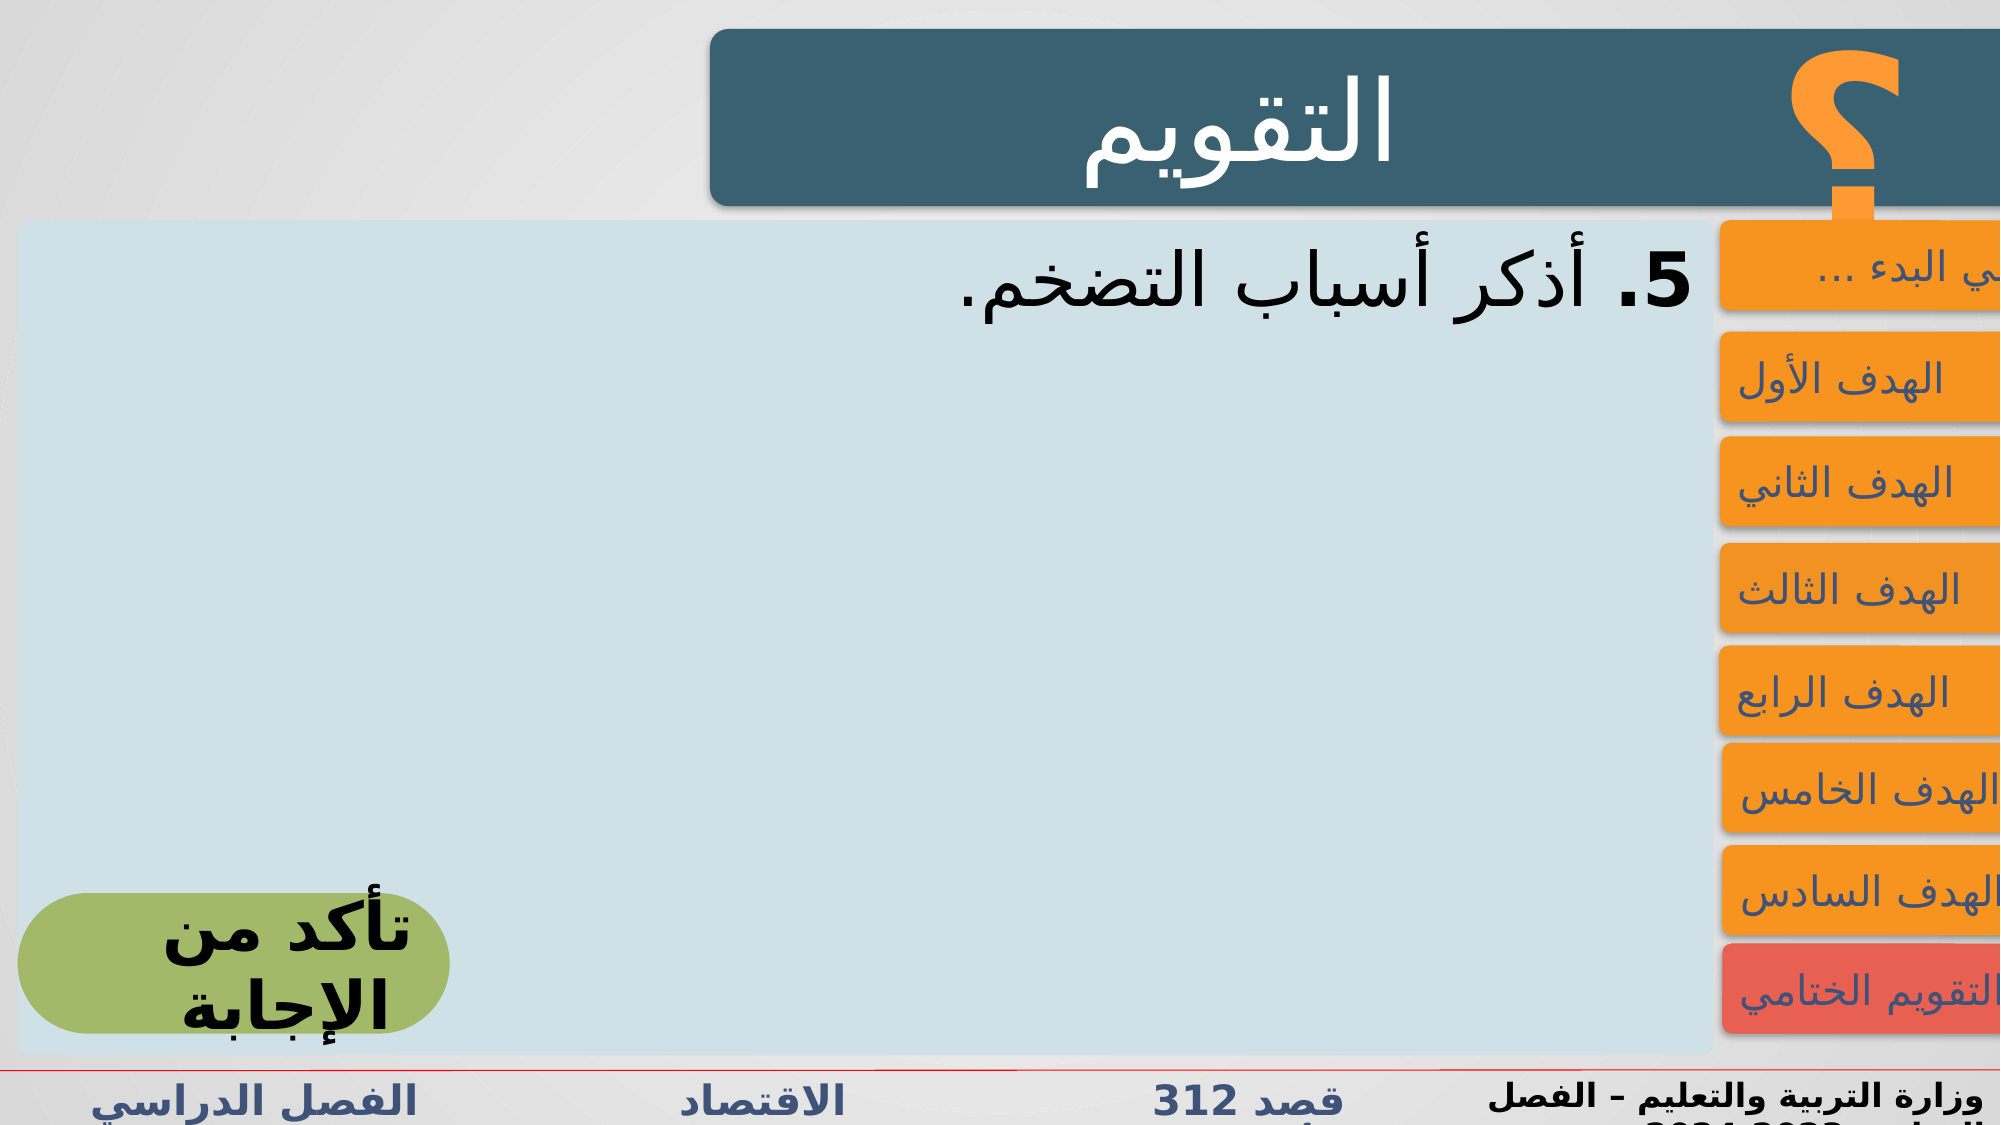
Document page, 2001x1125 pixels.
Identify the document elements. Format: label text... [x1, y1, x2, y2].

text_box الهدف الأول [1718, 330, 2000, 423]
text_box [708, 27, 1813, 208]
text_box ؟ [1813, 0, 1930, 219]
text_box قصد 312 الاقتصاد الفصل الدراسي الأول الدرس 4-1: التضخم [0, 1071, 1361, 1125]
text_box فــــي البدء ... [1718, 219, 2000, 312]
text_box التقويم الختامي [1721, 944, 2000, 1035]
text_box الهدف الرابع [1718, 644, 2000, 737]
text_box تأكد من الإجابة [16, 891, 451, 1035]
text_box الهدف الخامس [1721, 741, 2000, 834]
text_box 5. أذكر أسباب التضخم. [16, 219, 1715, 1057]
text_box الهدف السادس [1721, 844, 2000, 937]
text_box قصد 312 الاقتصاد الفصل الدراسي الأول الدرس 4-1: التضخم [0, 1065, 1361, 1069]
text_box [1930, 27, 2000, 208]
text_box الهدف الثاني [1718, 435, 2000, 528]
text_box الهدف الثالث [1718, 541, 2000, 634]
text_box التقويم [1064, 41, 1415, 192]
text_box وزارة التربية والتعليم – الفصل الدراسي2023-2024 [1401, 1071, 2000, 1125]
